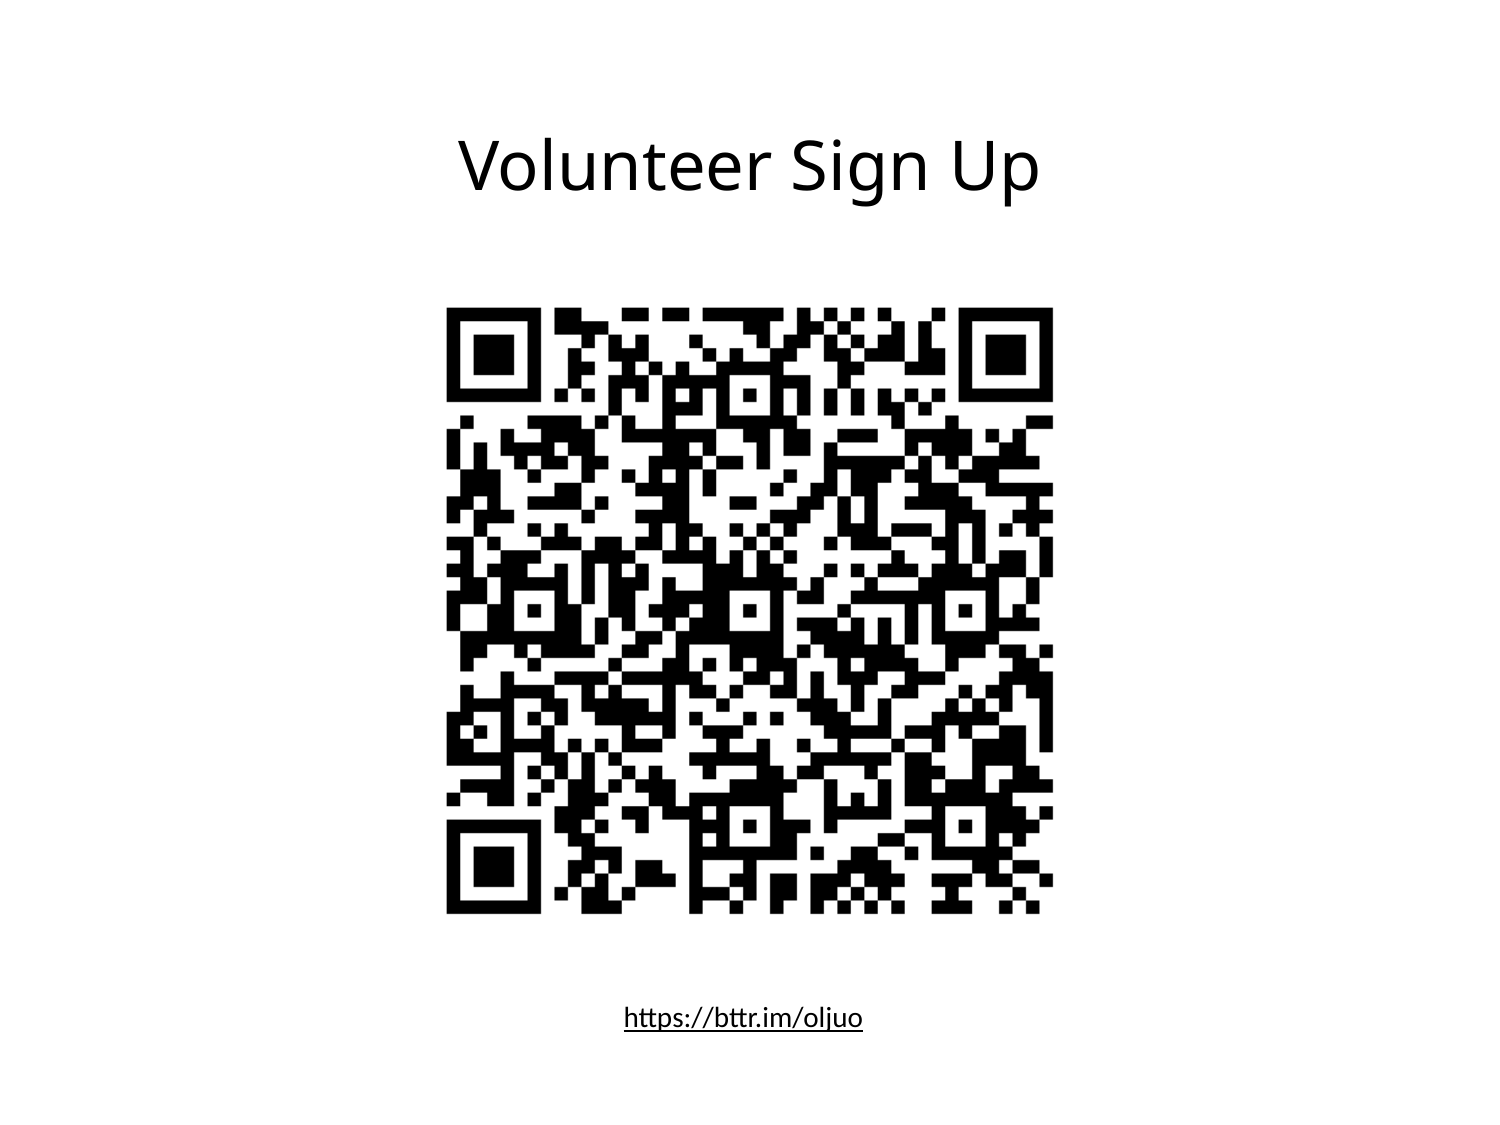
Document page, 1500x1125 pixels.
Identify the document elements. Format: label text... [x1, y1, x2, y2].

text_box https://bttr.im/oljuo [608, 991, 891, 1041]
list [393, 254, 1107, 968]
title Volunteer Sign Up [103, 59, 1397, 278]
